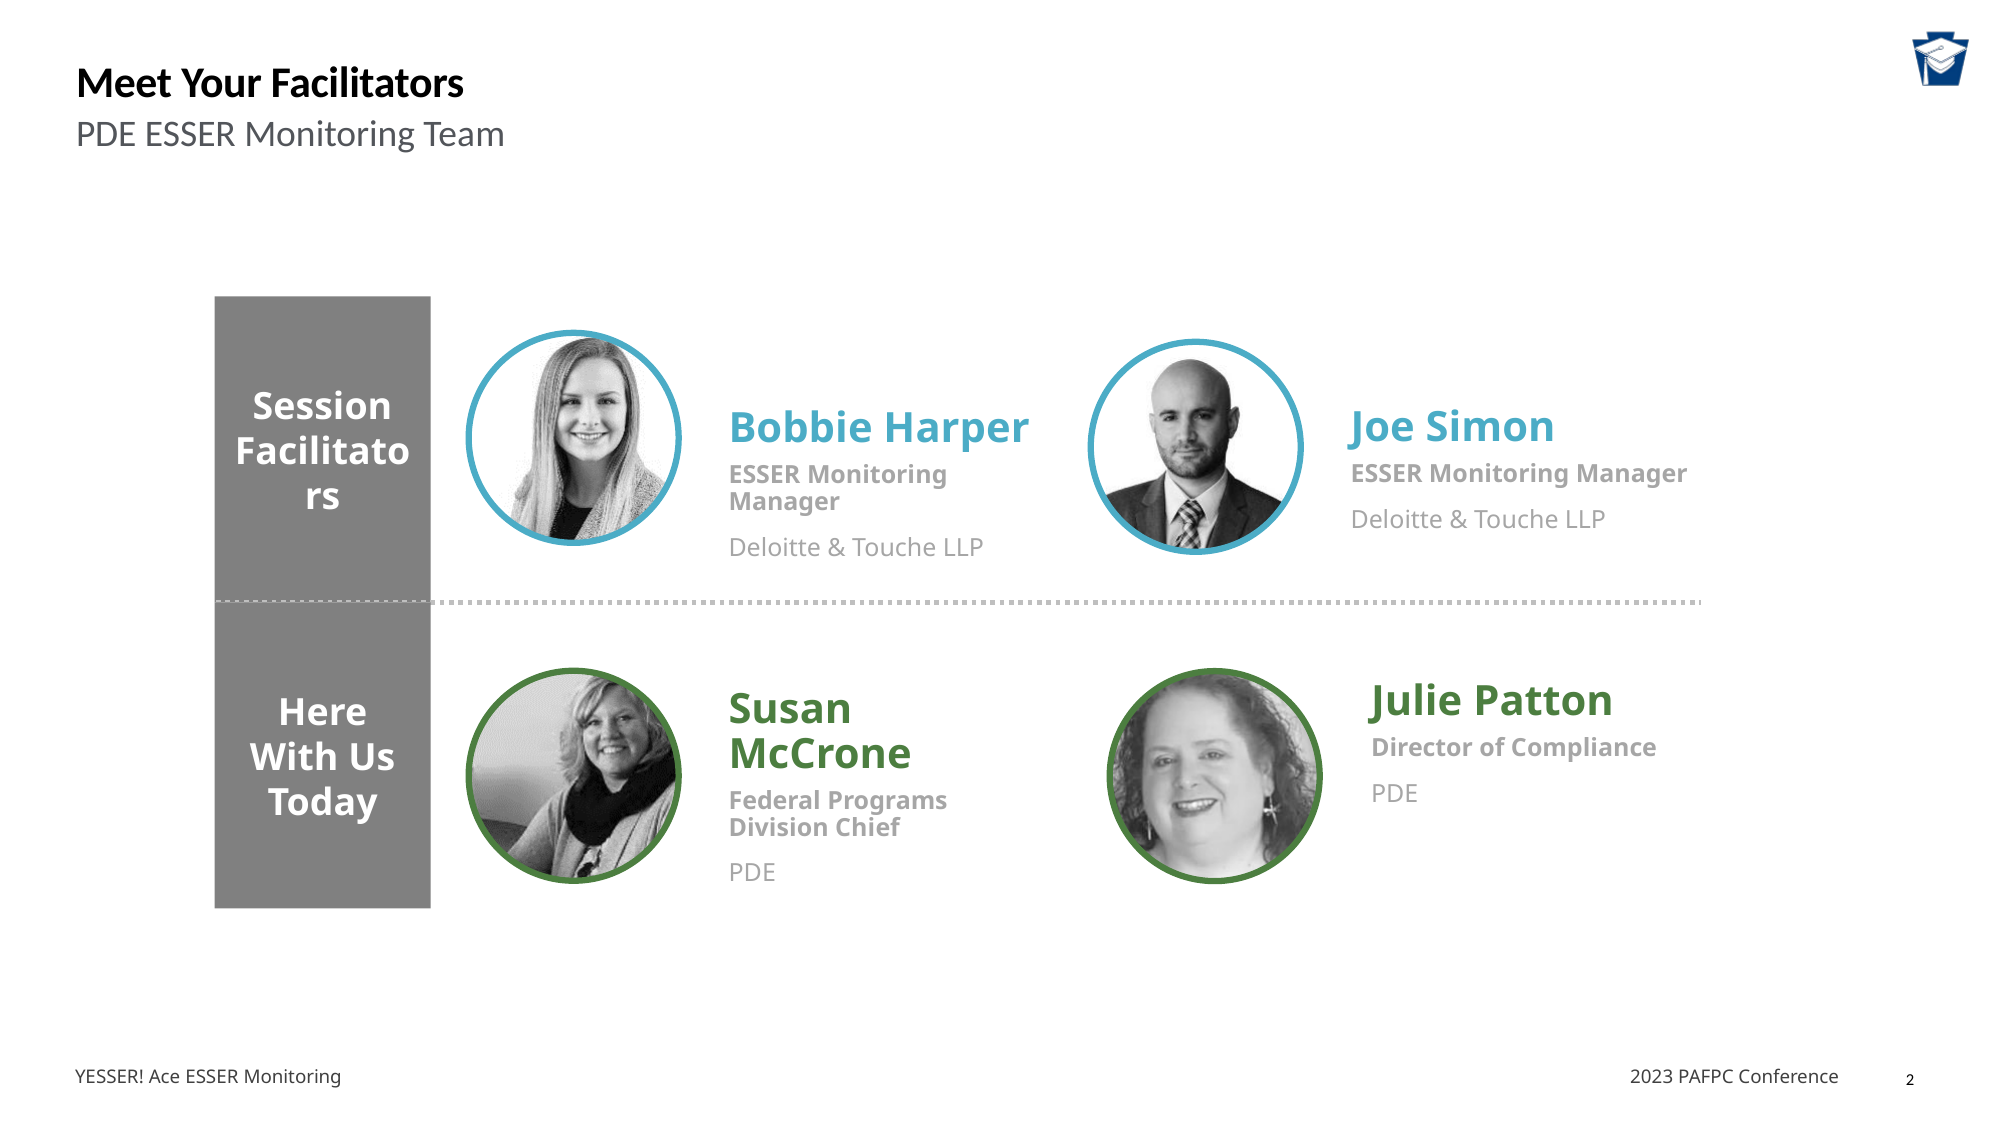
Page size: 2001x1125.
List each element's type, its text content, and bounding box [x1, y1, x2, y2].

text_box Susan McCrone Federal Programs Division Chief PDE [713, 679, 1055, 895]
slide_number 2 [1899, 1070, 1933, 1125]
picture [1109, 670, 1320, 882]
picture [1904, 21, 1977, 93]
title Meet Your Facilitators PDE ESSER Monitoring Team [72, 48, 1748, 242]
text_box Julie Patton Director of Compliance PDE [1356, 672, 1701, 816]
text_box Here With Us Today [213, 600, 433, 911]
picture [468, 670, 679, 881]
picture [468, 332, 679, 544]
text_box Session Facilitators [213, 294, 433, 600]
text_box Joe Simon ESSER Monitoring Manager Deloitte & Touche LLP [1335, 398, 1724, 542]
picture [1090, 341, 1301, 553]
footer YESSER! Ace ESSER Monitoring [72, 1069, 348, 1089]
slide_number 2023 PAFPC Conference [1628, 1069, 1846, 1108]
text_box Bobbie Harper ESSER Monitoring Manager Deloitte & Touche LLP [713, 399, 1079, 569]
